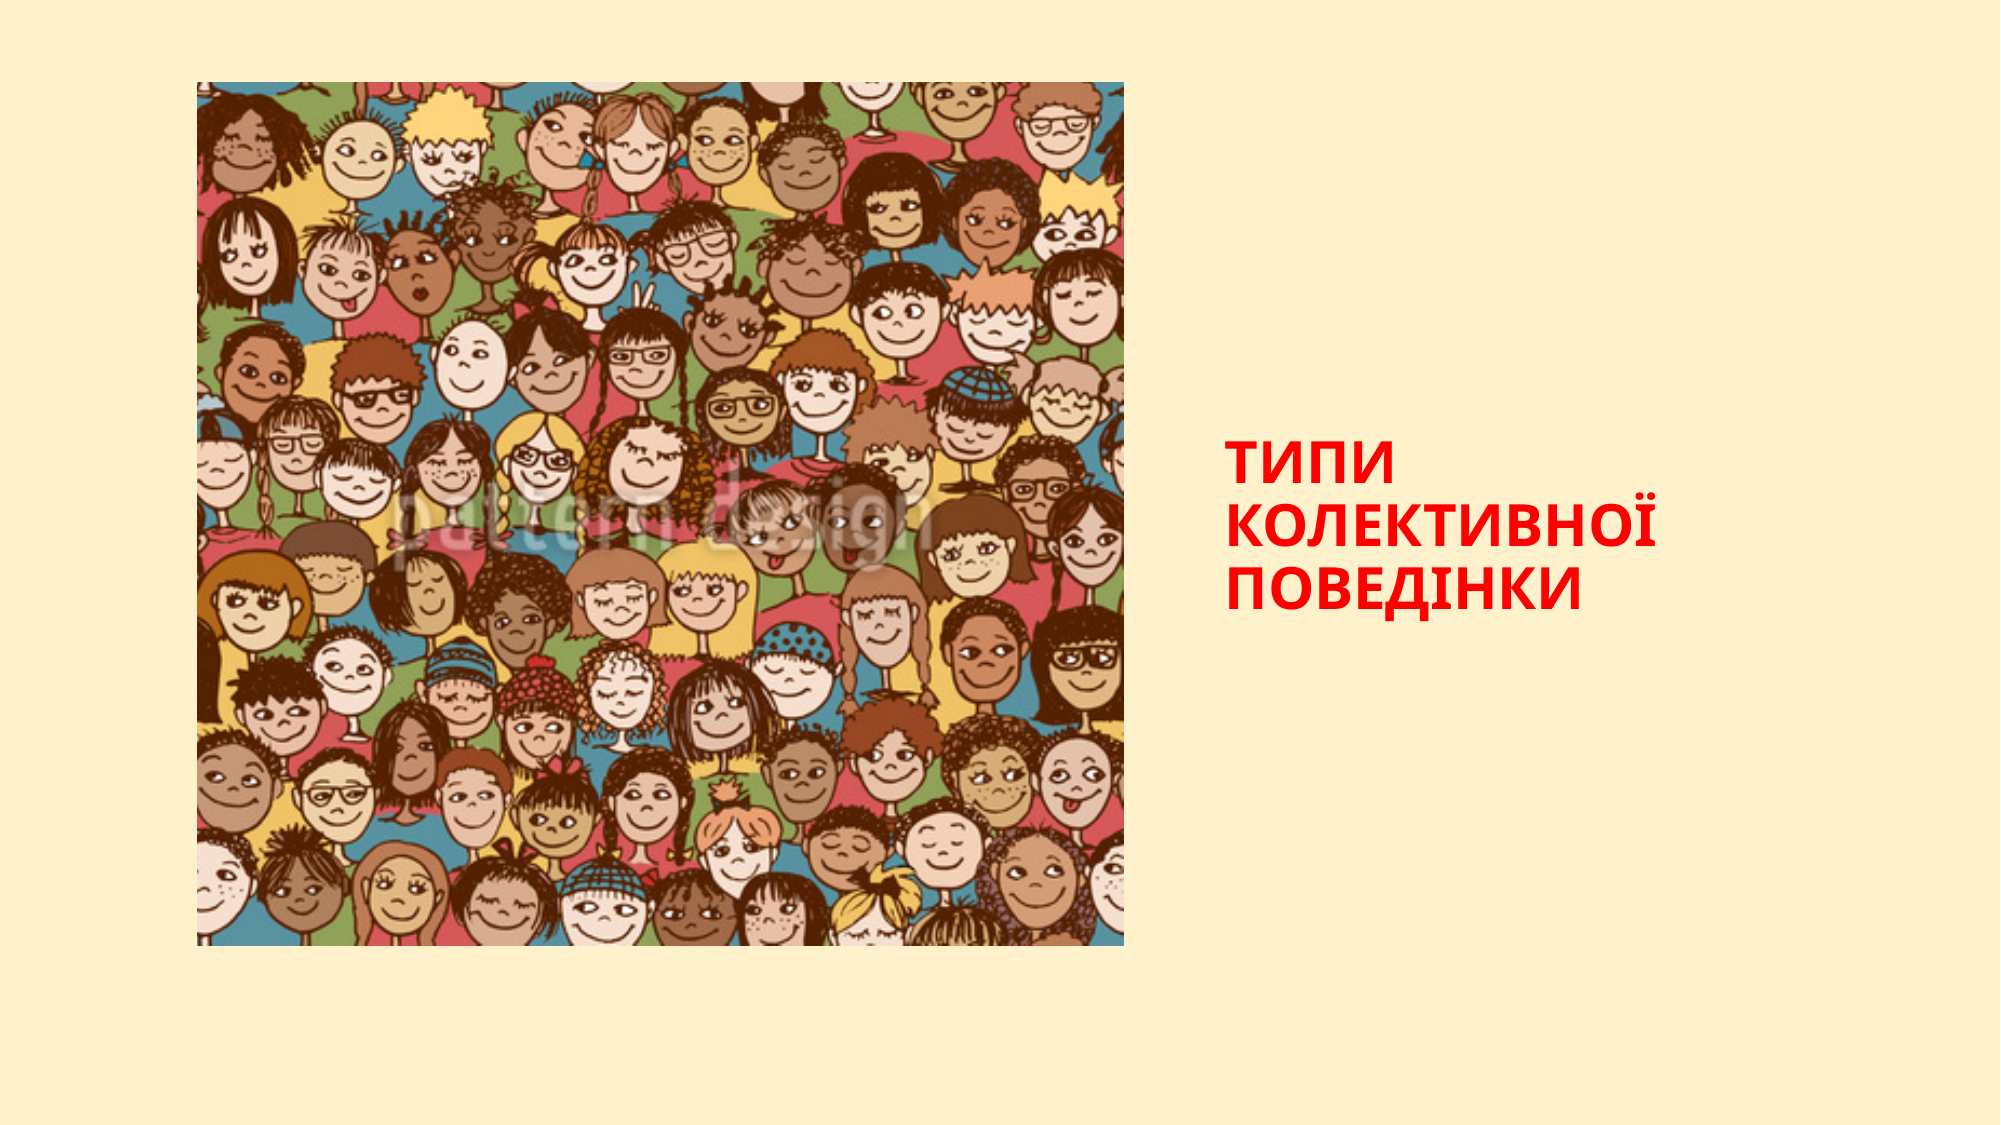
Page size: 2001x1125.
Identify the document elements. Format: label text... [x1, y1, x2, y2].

list ТИПИ КОЛЕКТИВНОЇ ПОВЕДІНКИ [1209, 142, 1835, 983]
picture [197, 82, 1124, 946]
